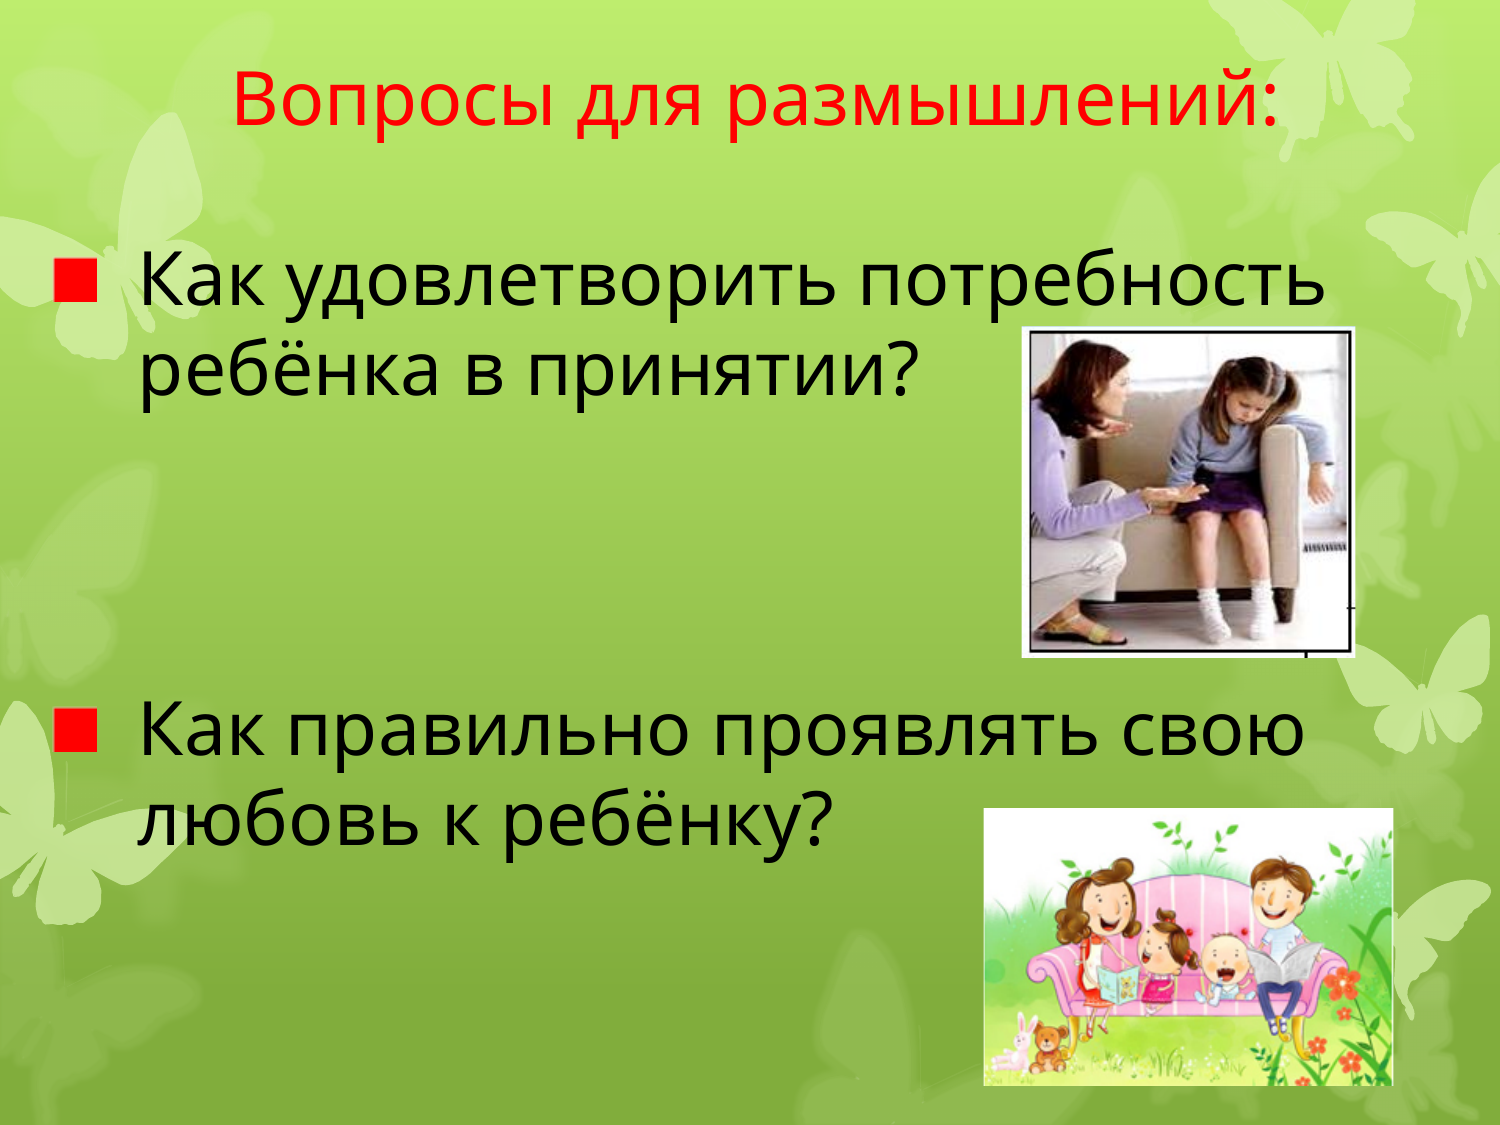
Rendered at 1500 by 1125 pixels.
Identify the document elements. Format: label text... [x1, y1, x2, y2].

picture [44, 248, 97, 302]
text_box Вопросы для размышлений: Как удовлетворить потребность ребёнка в принятии? Как правильно проявлять свою любовь к ребёнку? [29, 42, 1483, 868]
picture [1021, 325, 1356, 659]
picture [983, 807, 1394, 1087]
picture [44, 698, 97, 752]
